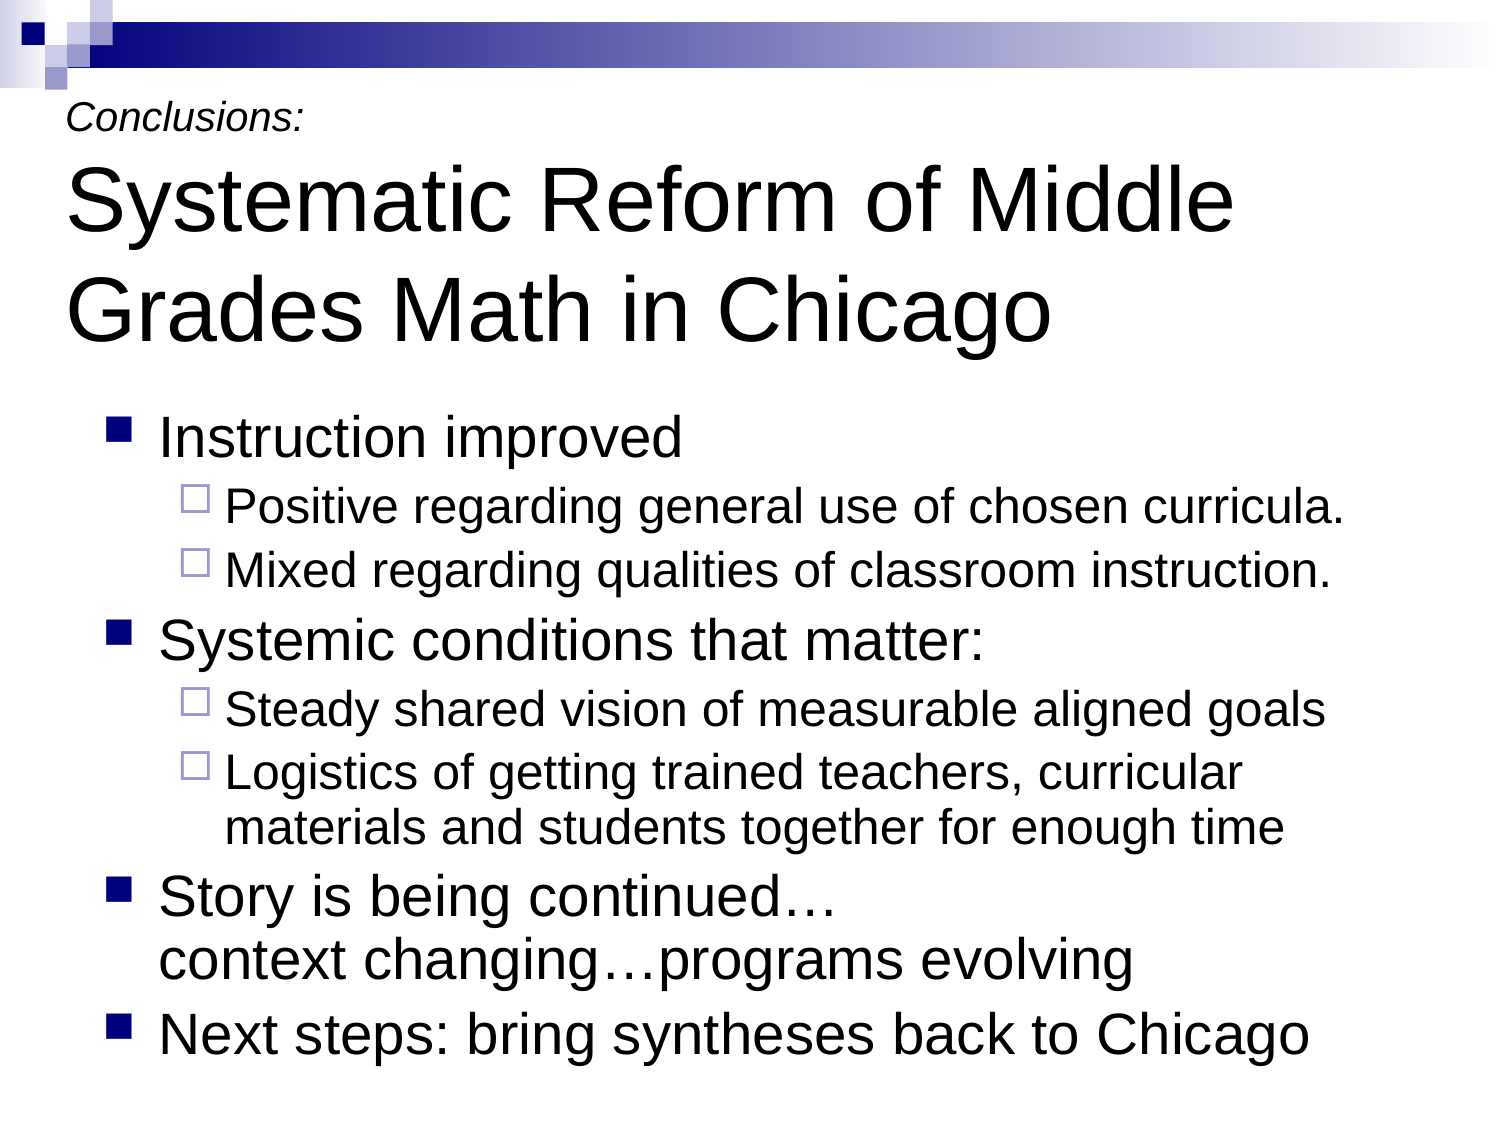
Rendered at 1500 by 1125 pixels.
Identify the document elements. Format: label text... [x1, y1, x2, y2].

list Instruction improved Positive regarding general use of chosen curricula. Mixed regarding qualities of classroom instruction. Systemic conditions that matter: Steady shared vision of measurable aligned goals Logistics of getting trained teachers, curricular materials and students together for enough time Story is being continued… context changing…programs evolving Next steps: bring syntheses back to Chicago [87, 399, 1438, 1038]
title Conclusions: Systematic Reform of Middle Grades Math in Chicago [49, 112, 1463, 338]
